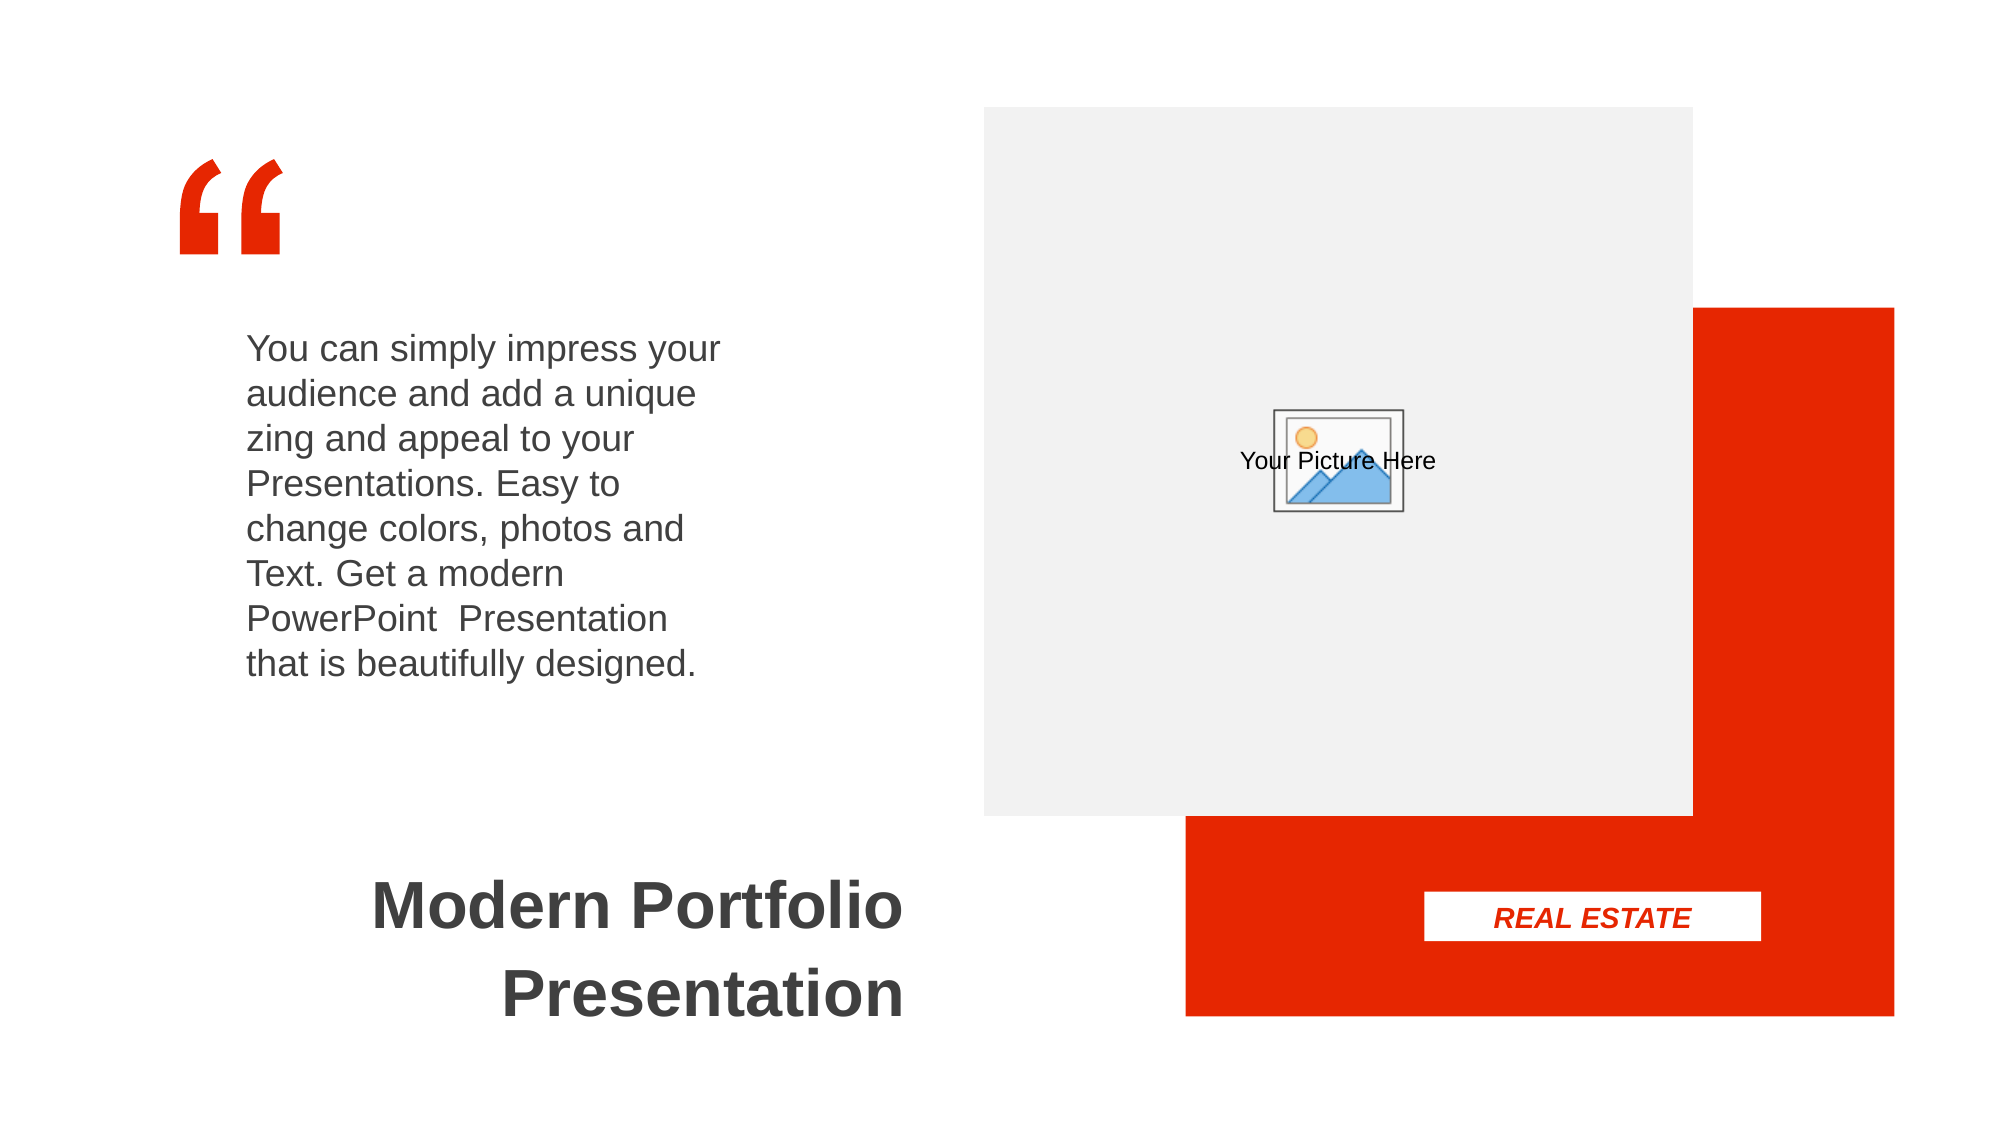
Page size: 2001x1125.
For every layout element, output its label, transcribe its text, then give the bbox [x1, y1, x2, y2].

text_box You can simply impress your audience and add a unique zing and appeal to your Presentations. Easy to change colors, photos and Text. Get a modern PowerPoint Presentation that is beautifully designed. [231, 316, 753, 692]
text_box REAL ESTATE [1424, 891, 1762, 942]
text_box [178, 157, 223, 256]
text_box Modern Portfolio Presentation [315, 843, 920, 1041]
picture [984, 107, 1693, 816]
text_box [240, 157, 285, 256]
